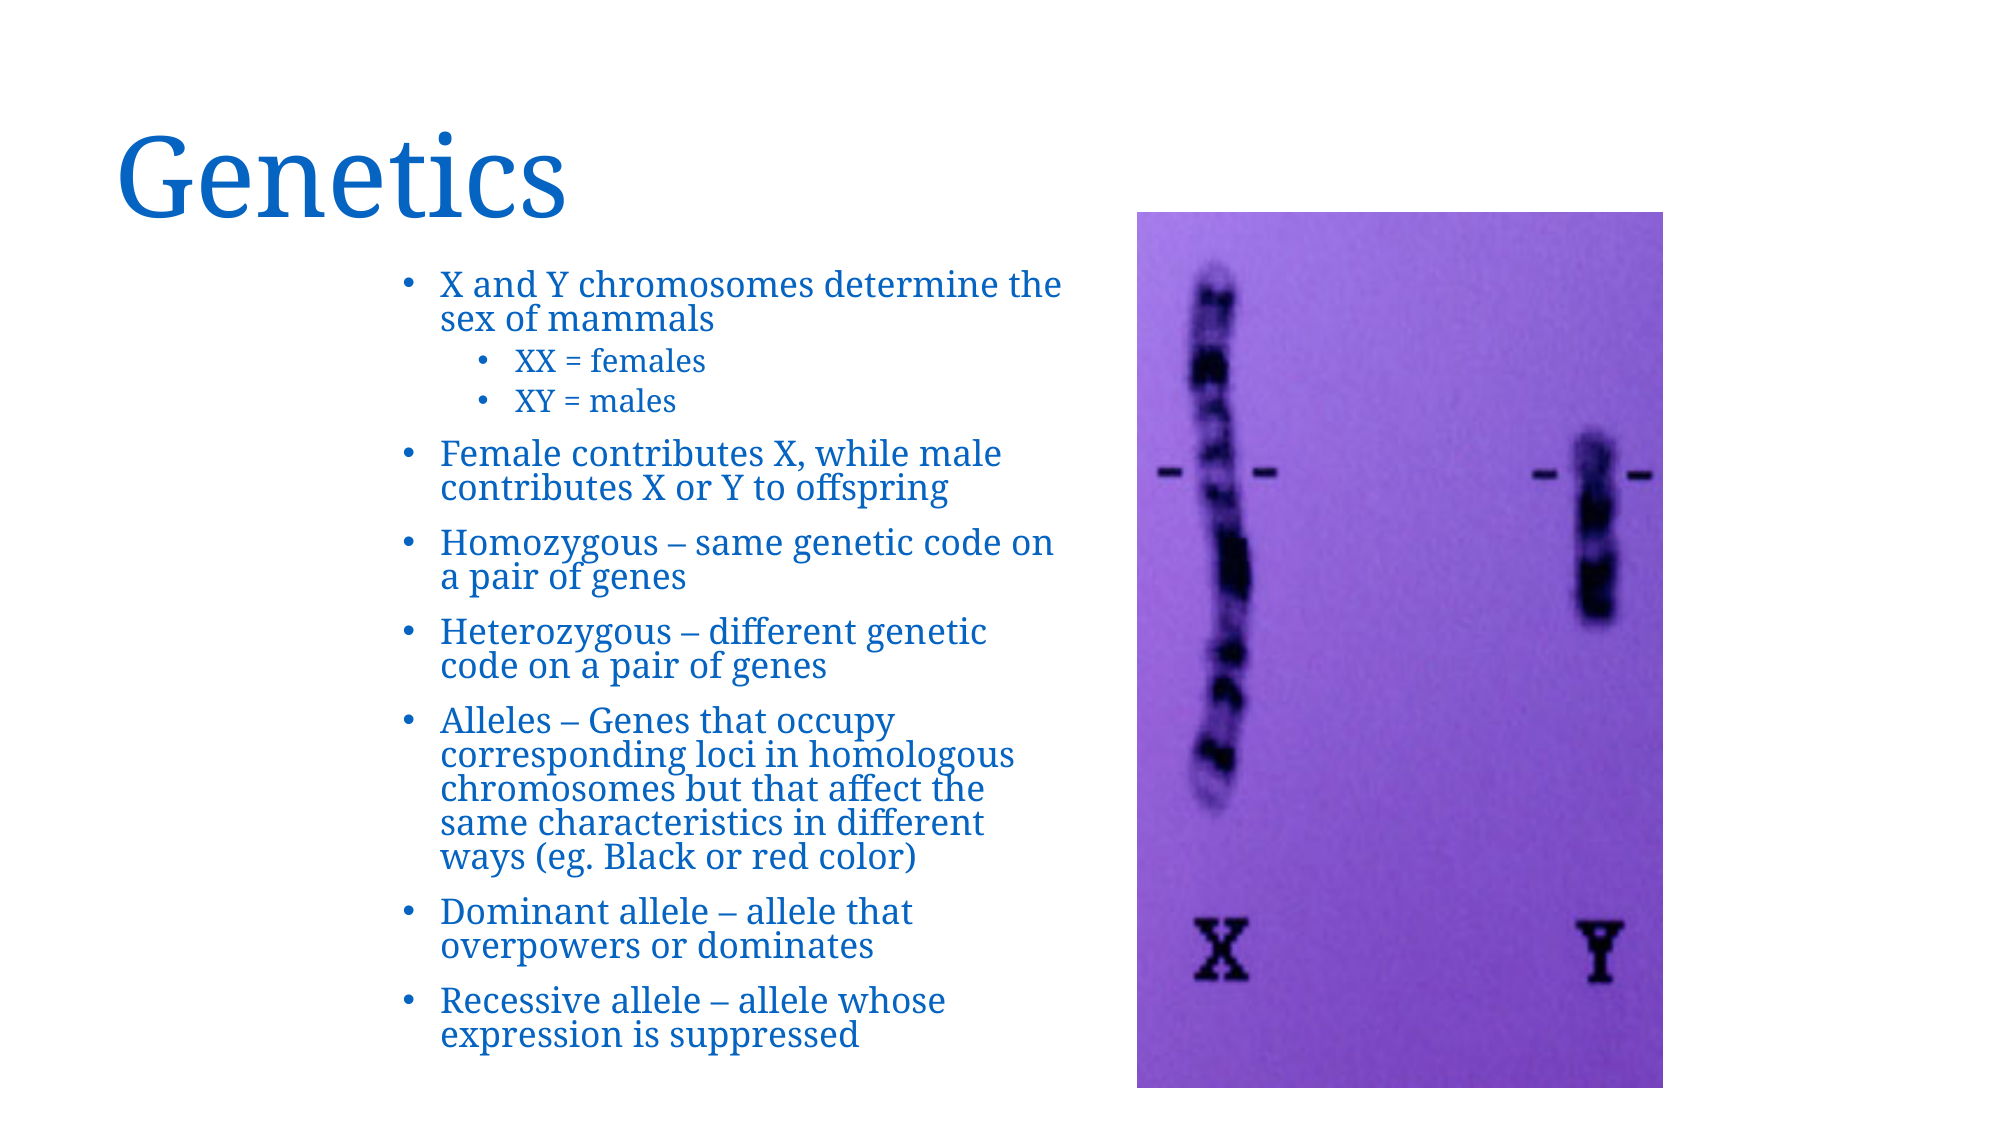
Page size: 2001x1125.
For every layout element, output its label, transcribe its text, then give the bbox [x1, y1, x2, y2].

title Genetics [99, 87, 1900, 275]
list X and Y chromosomes determine the sex of mammals XX = females XY = males Female contributes X, while male contributes X or Y to offspring Homozygous – same genetic code on a pair of genes Heterozygous – different genetic code on a pair of genes Alleles – Genes that occupy corresponding loci in homologous chromosomes but that affect the same characteristics in different ways (eg. Black or red color) Dominant allele – allele that overpowers or dominates Recessive allele – allele whose expression is suppressed [387, 262, 1088, 1088]
picture [1137, 212, 1663, 1088]
